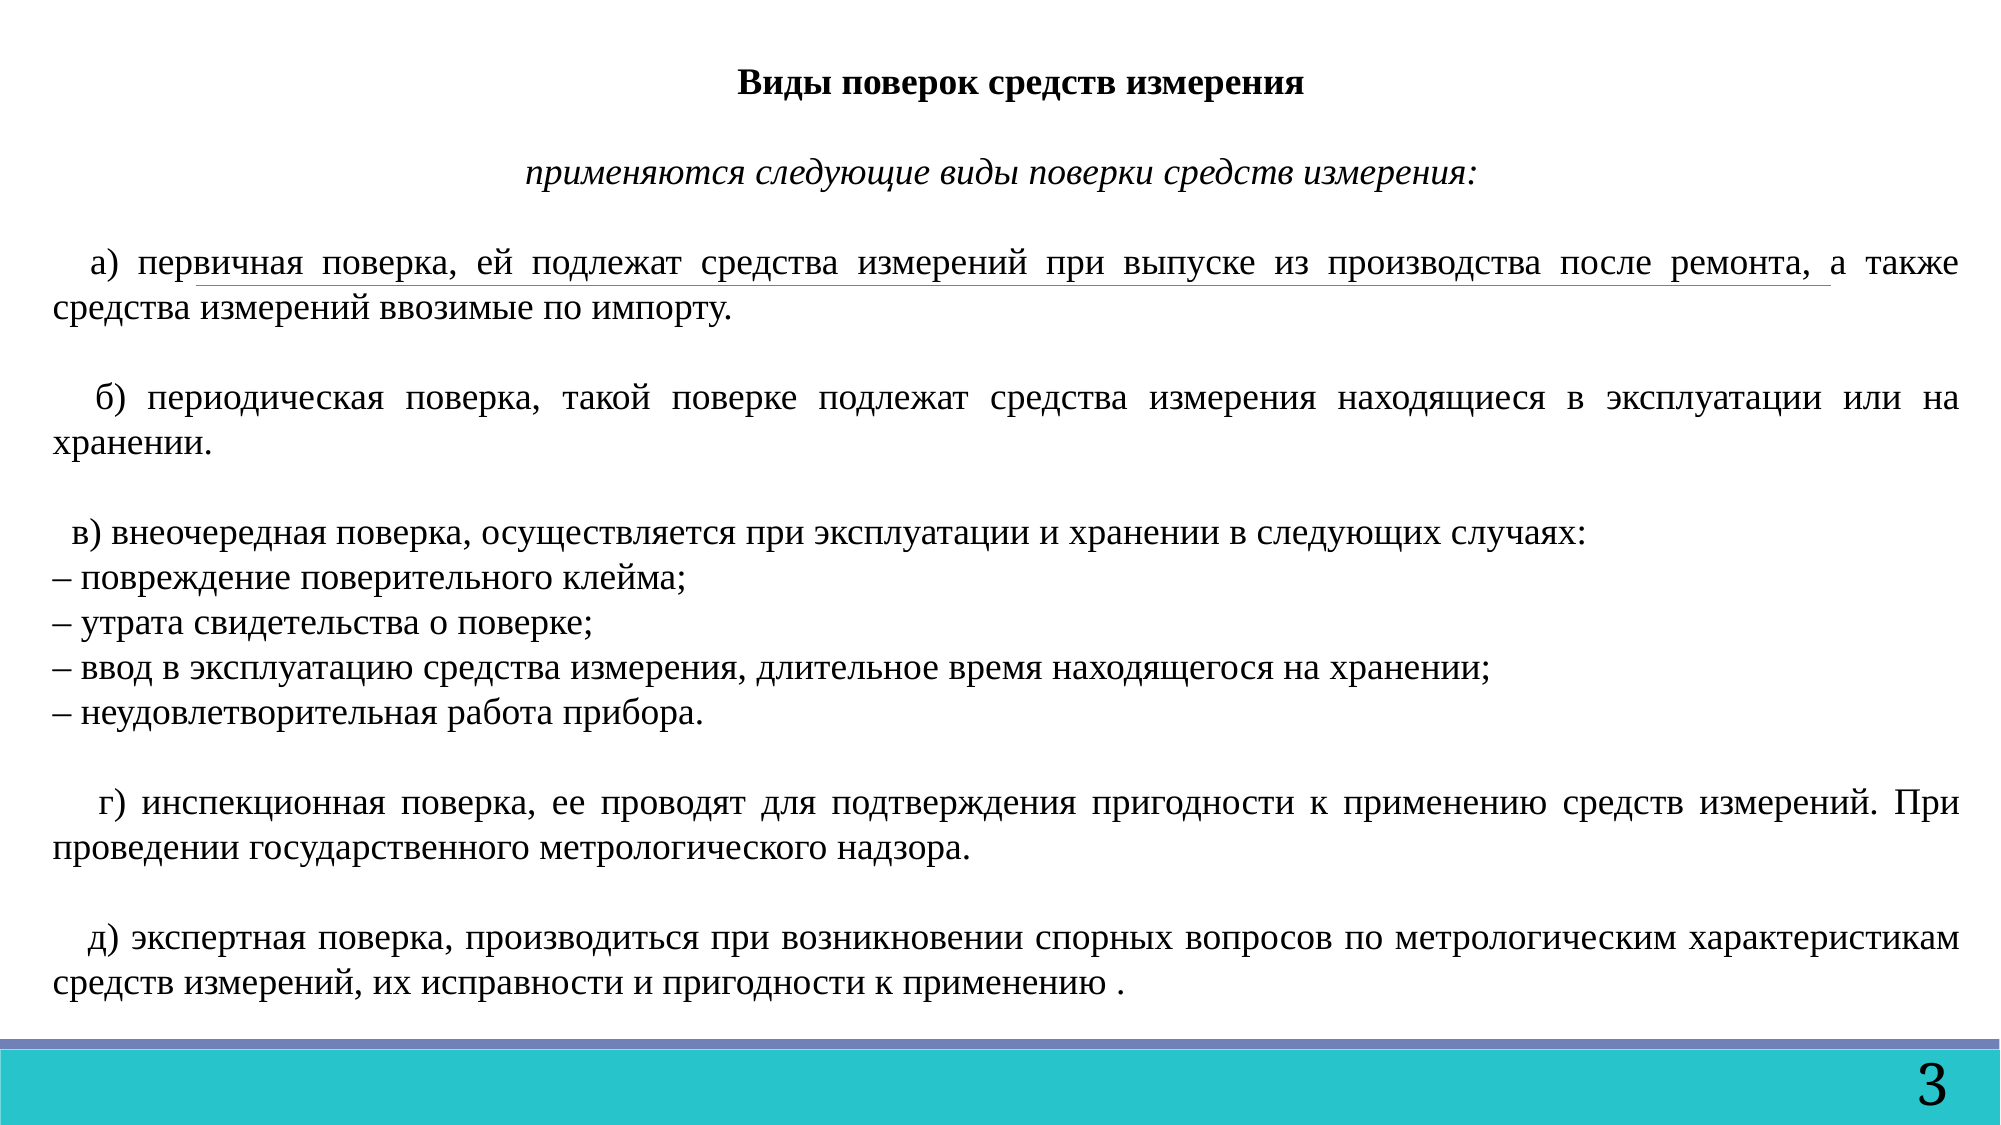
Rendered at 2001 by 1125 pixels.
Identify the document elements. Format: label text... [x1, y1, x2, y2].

text_box 3 [1901, 1037, 1977, 1125]
text_box Виды поверок средств измерения применяются следующие виды поверки средств измерения: а) первичная поверка, ей подлежат средства измерений при выпуске из производства после ремонта, а также средства измерений ввозимые по импорту. б) периодическая поверка, такой поверке подлежат средства измерения находящиеся в эксплуатации или на хранении. в) внеочередная поверка, осуществляется при эксплуатации и хранении в следующих случаях: – повреждение поверительного клейма; – утрата свидетельства о поверке; – ввод в эксплуатацию средства измерения, длительное время находящегося на хранении; – неудовлетворительная работа прибора. г) инспекционная поверка, ее проводят для подтверждения пригодности к применению средств измерений. При проведении государственного метрологического надзора. д) экспертная поверка, производиться при возникновении спорных вопросов по метрологическим характеристикам средств измерений, их исправности и пригодности к применению . [37, 49, 1977, 1009]
